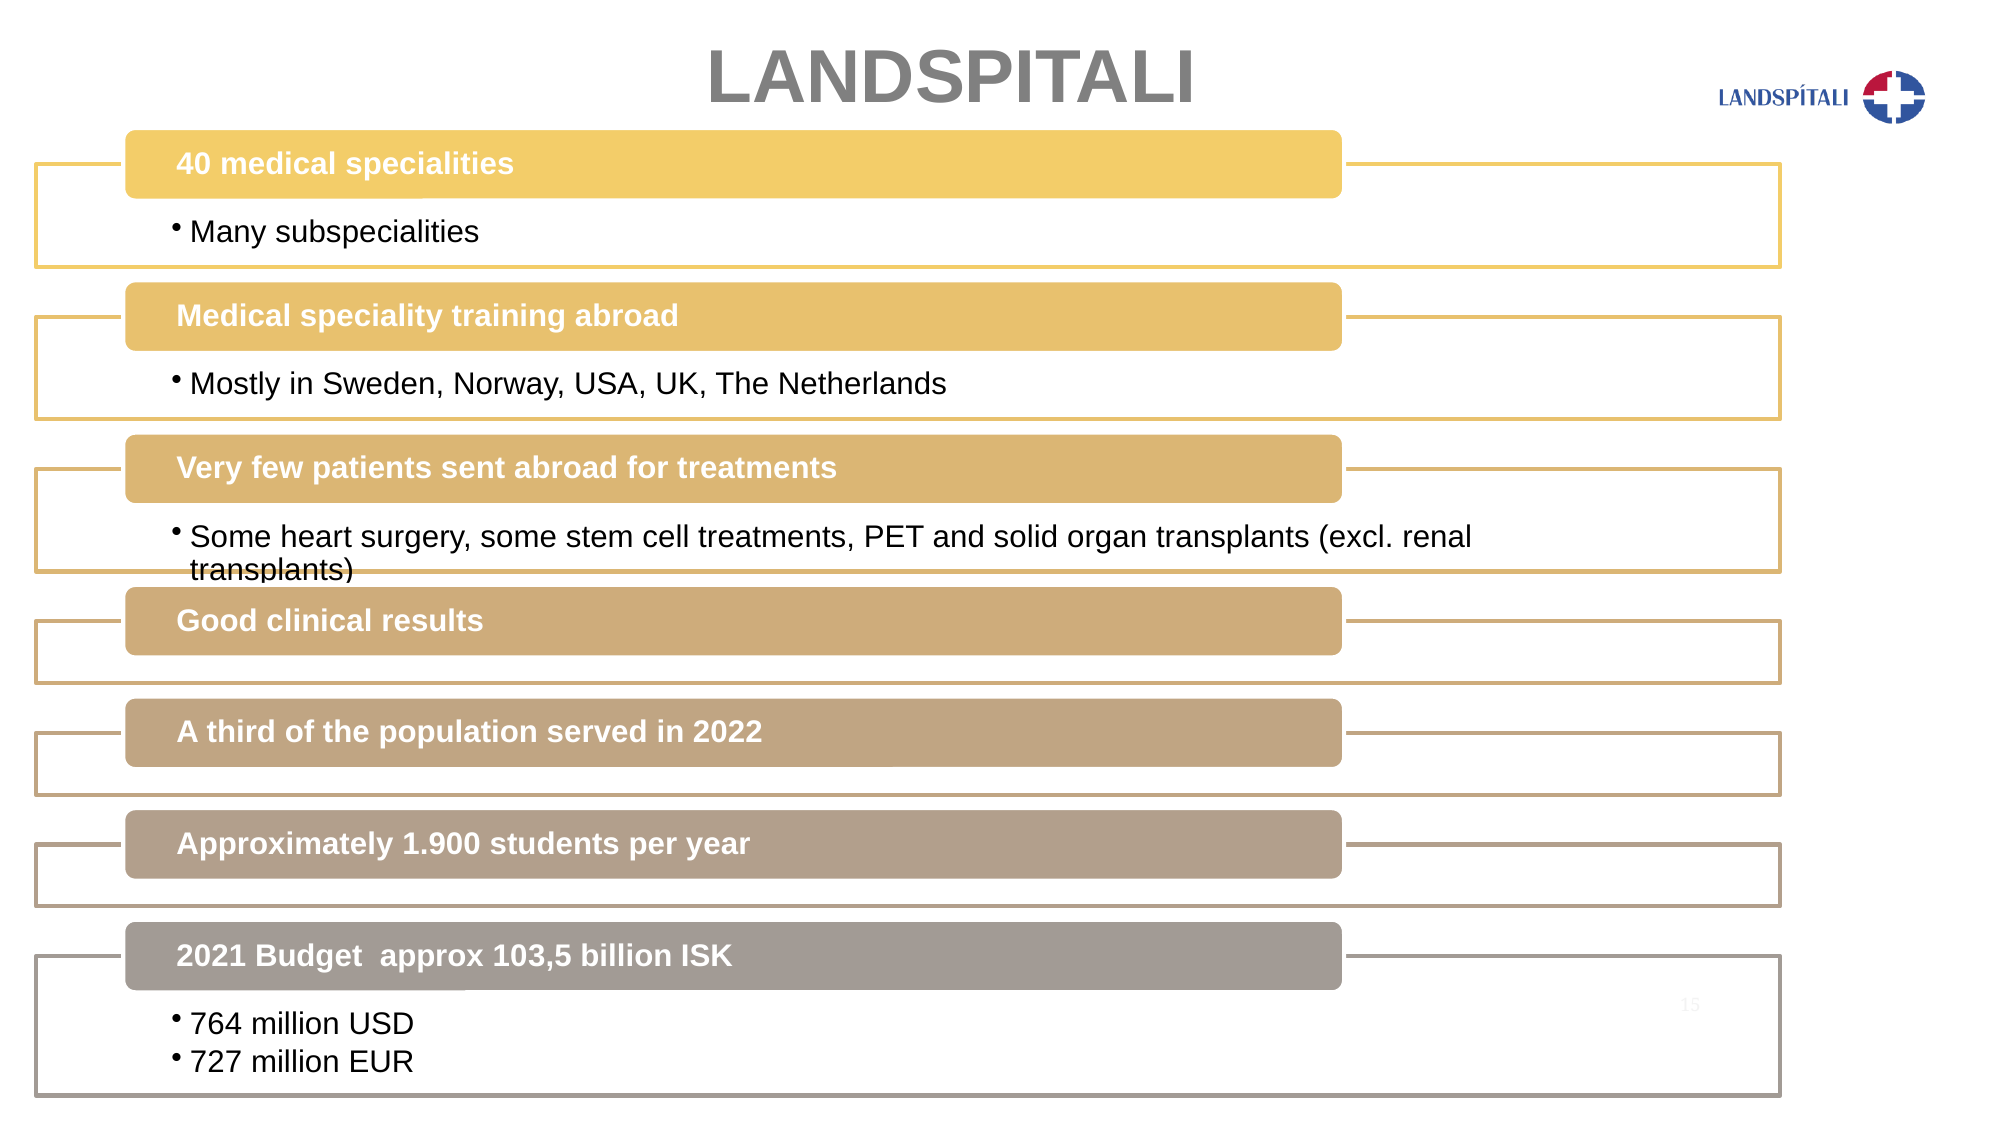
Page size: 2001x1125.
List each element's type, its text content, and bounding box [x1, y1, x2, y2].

title Landspitali [110, 12, 1835, 145]
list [35, 98, 1781, 1125]
picture [1835, 64, 1932, 130]
